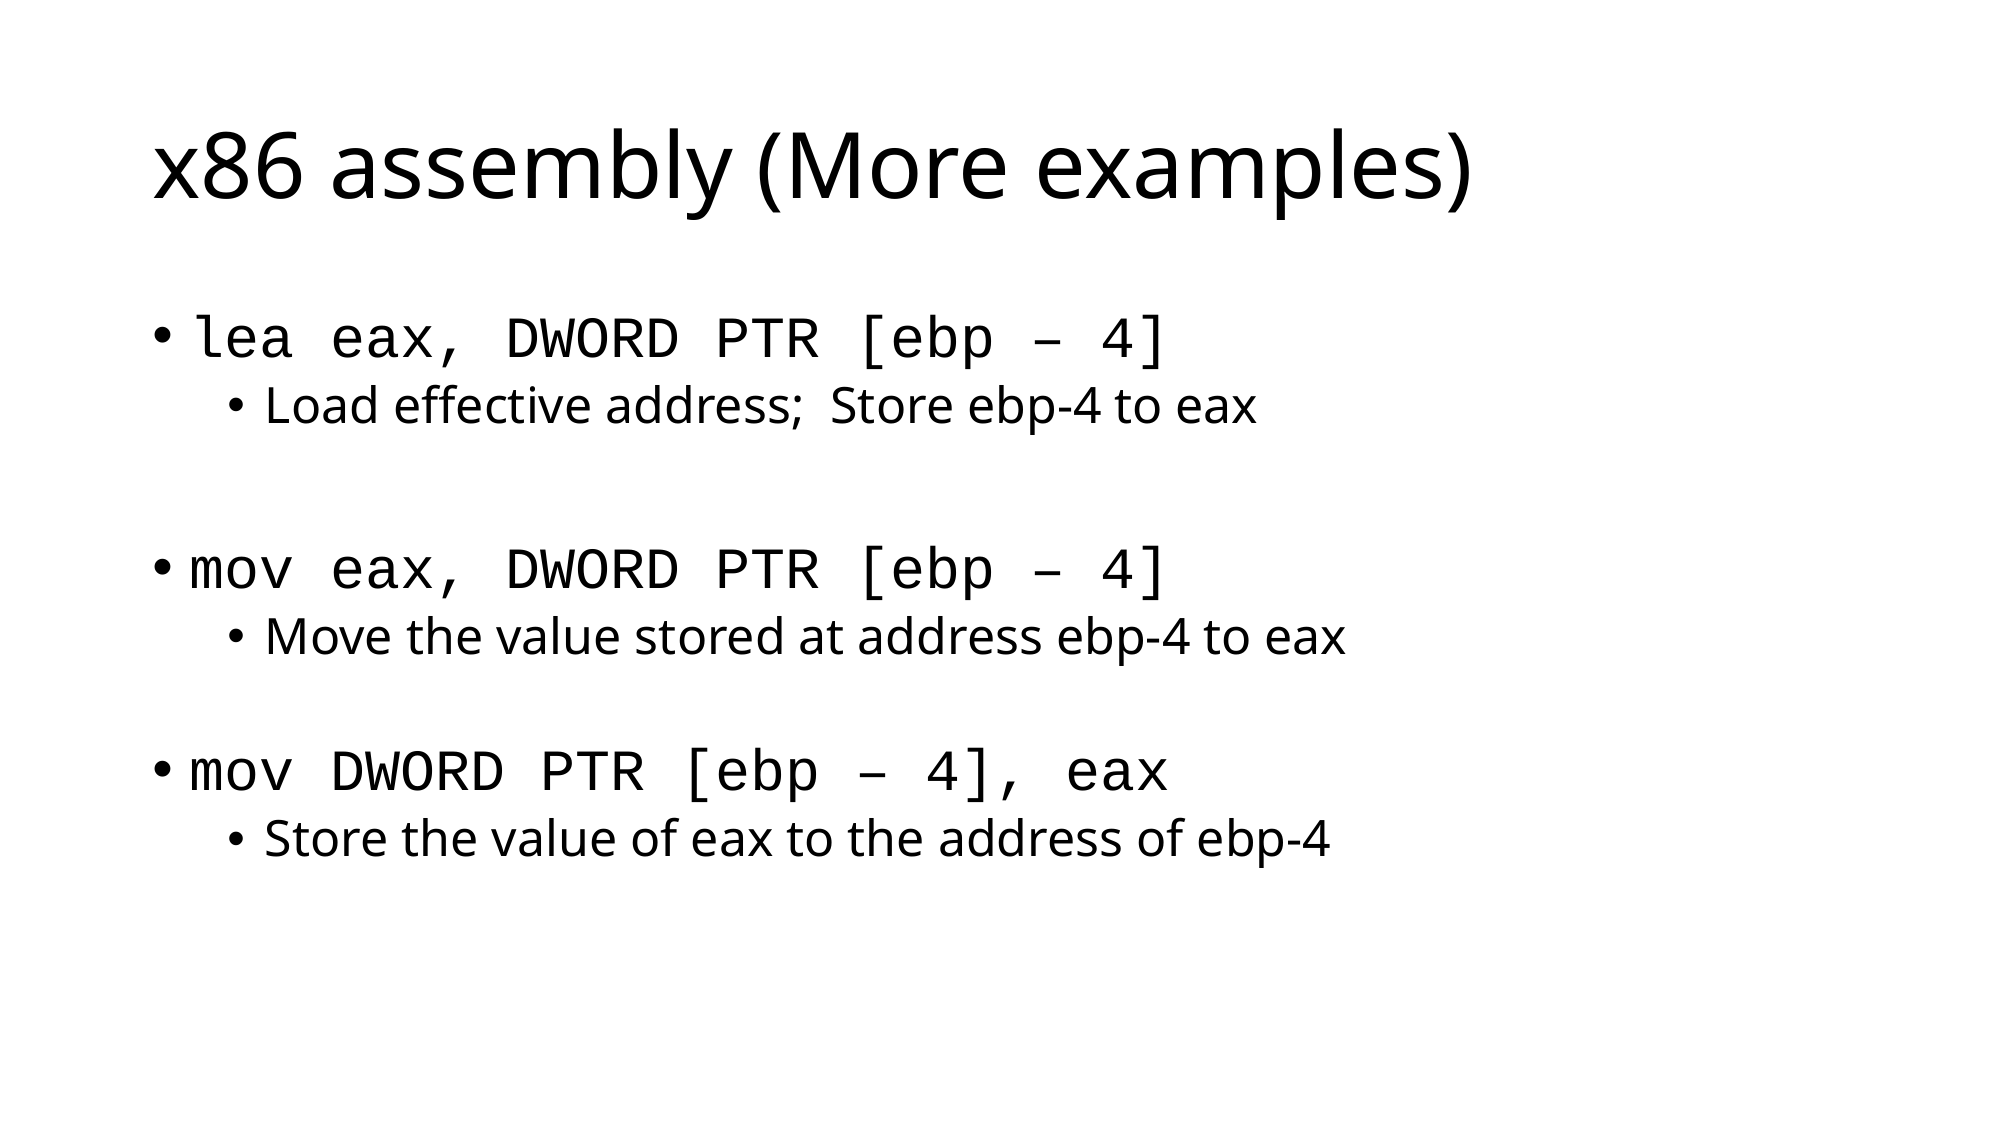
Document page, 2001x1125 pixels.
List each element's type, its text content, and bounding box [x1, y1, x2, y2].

title x86 assembly (More examples) [137, 59, 1863, 278]
list lea eax, DWORD PTR [ebp – 4] Load effective address; Store ebp-4 to eax mov eax, DWORD PTR [ebp – 4] Move the value stored at address ebp-4 to eax mov DWORD PTR [ebp – 4], eax Store the value of eax to the address of ebp-4 [137, 299, 1863, 1014]
